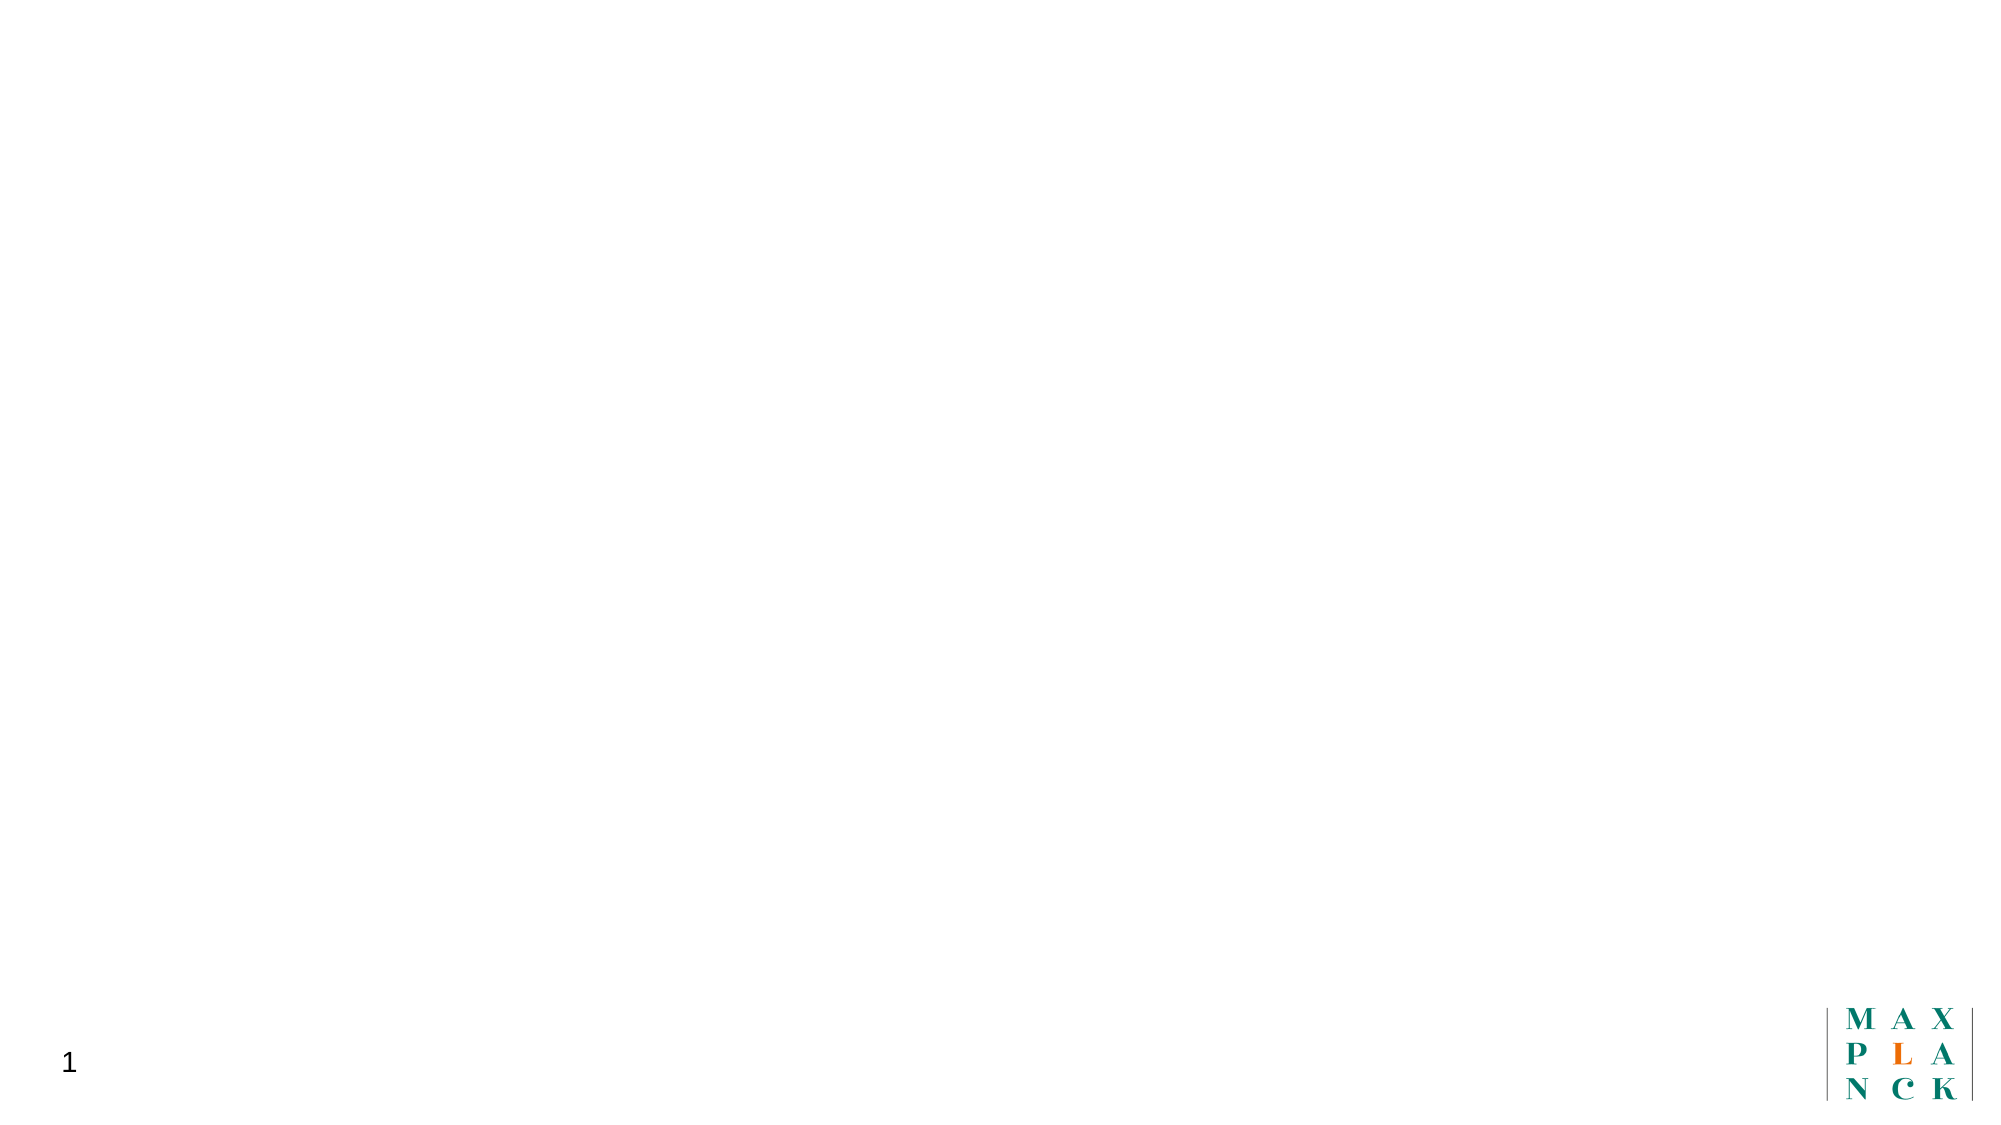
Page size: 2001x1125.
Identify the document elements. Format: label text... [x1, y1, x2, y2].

picture [1822, 1003, 1977, 1105]
text_box 1 [46, 1035, 93, 1086]
